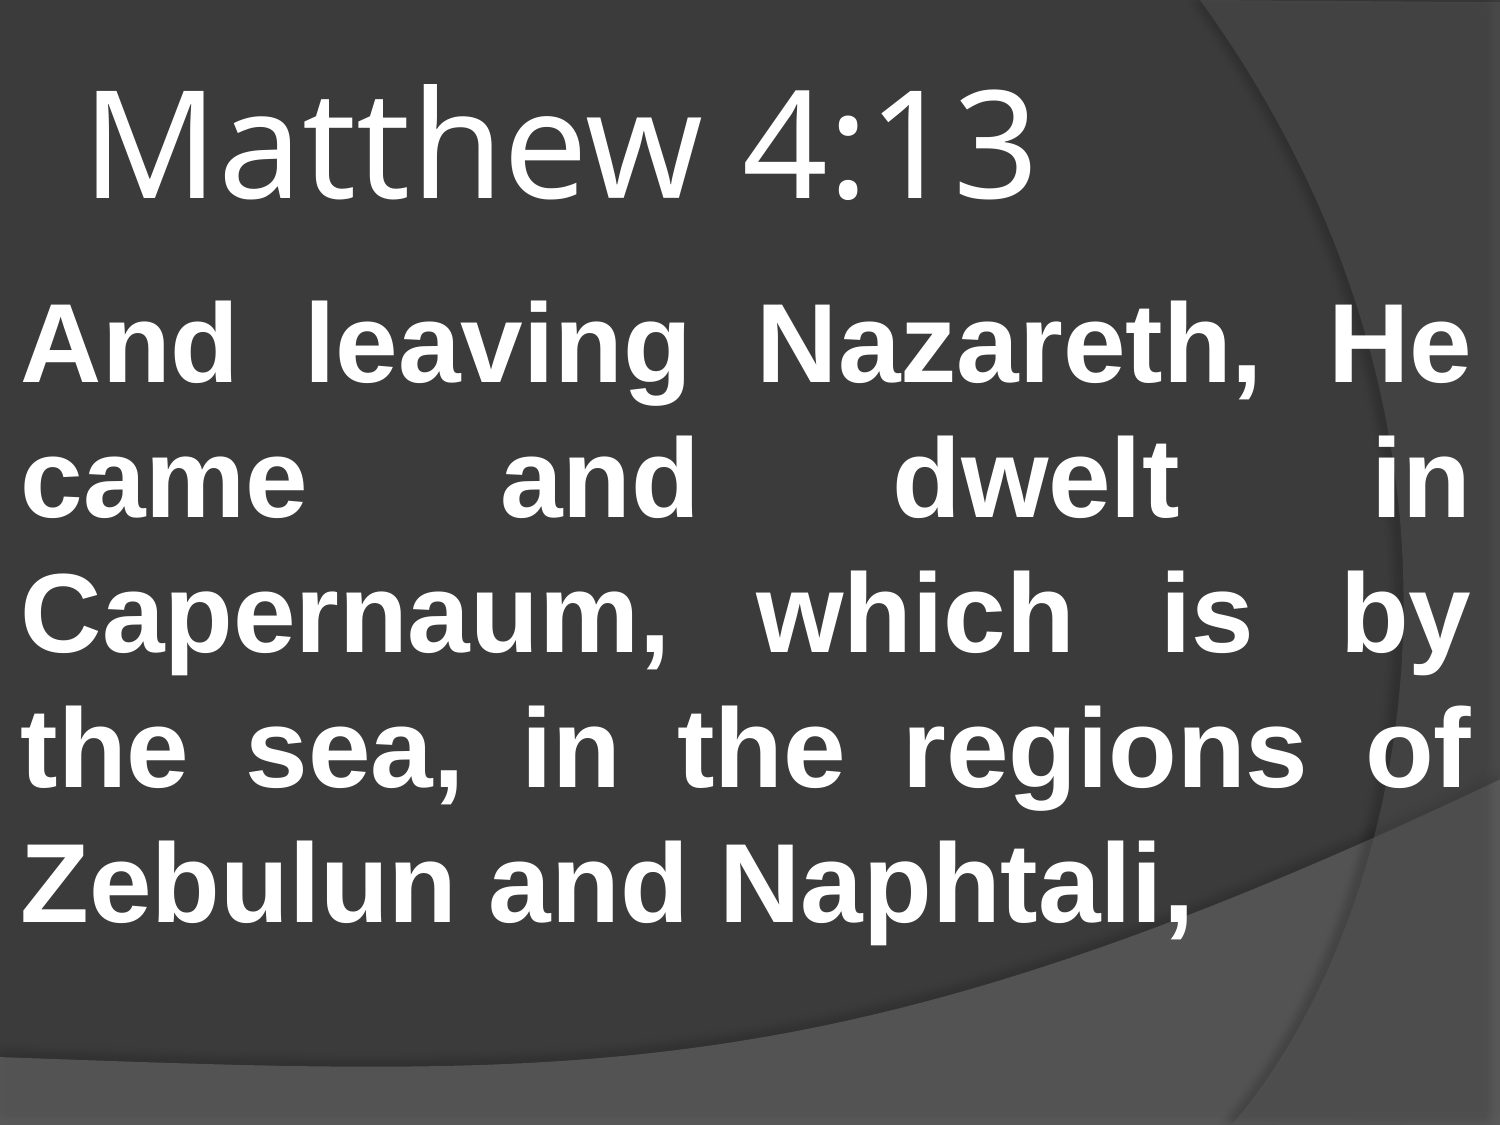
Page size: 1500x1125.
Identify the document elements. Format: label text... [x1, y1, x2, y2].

title Matthew 4:13 [75, 45, 1300, 233]
list And leaving Nazareth, He came and dwelt in Capernaum, which is by the sea, in the regions of Zebulun and Naphtali, [0, 262, 1488, 1125]
